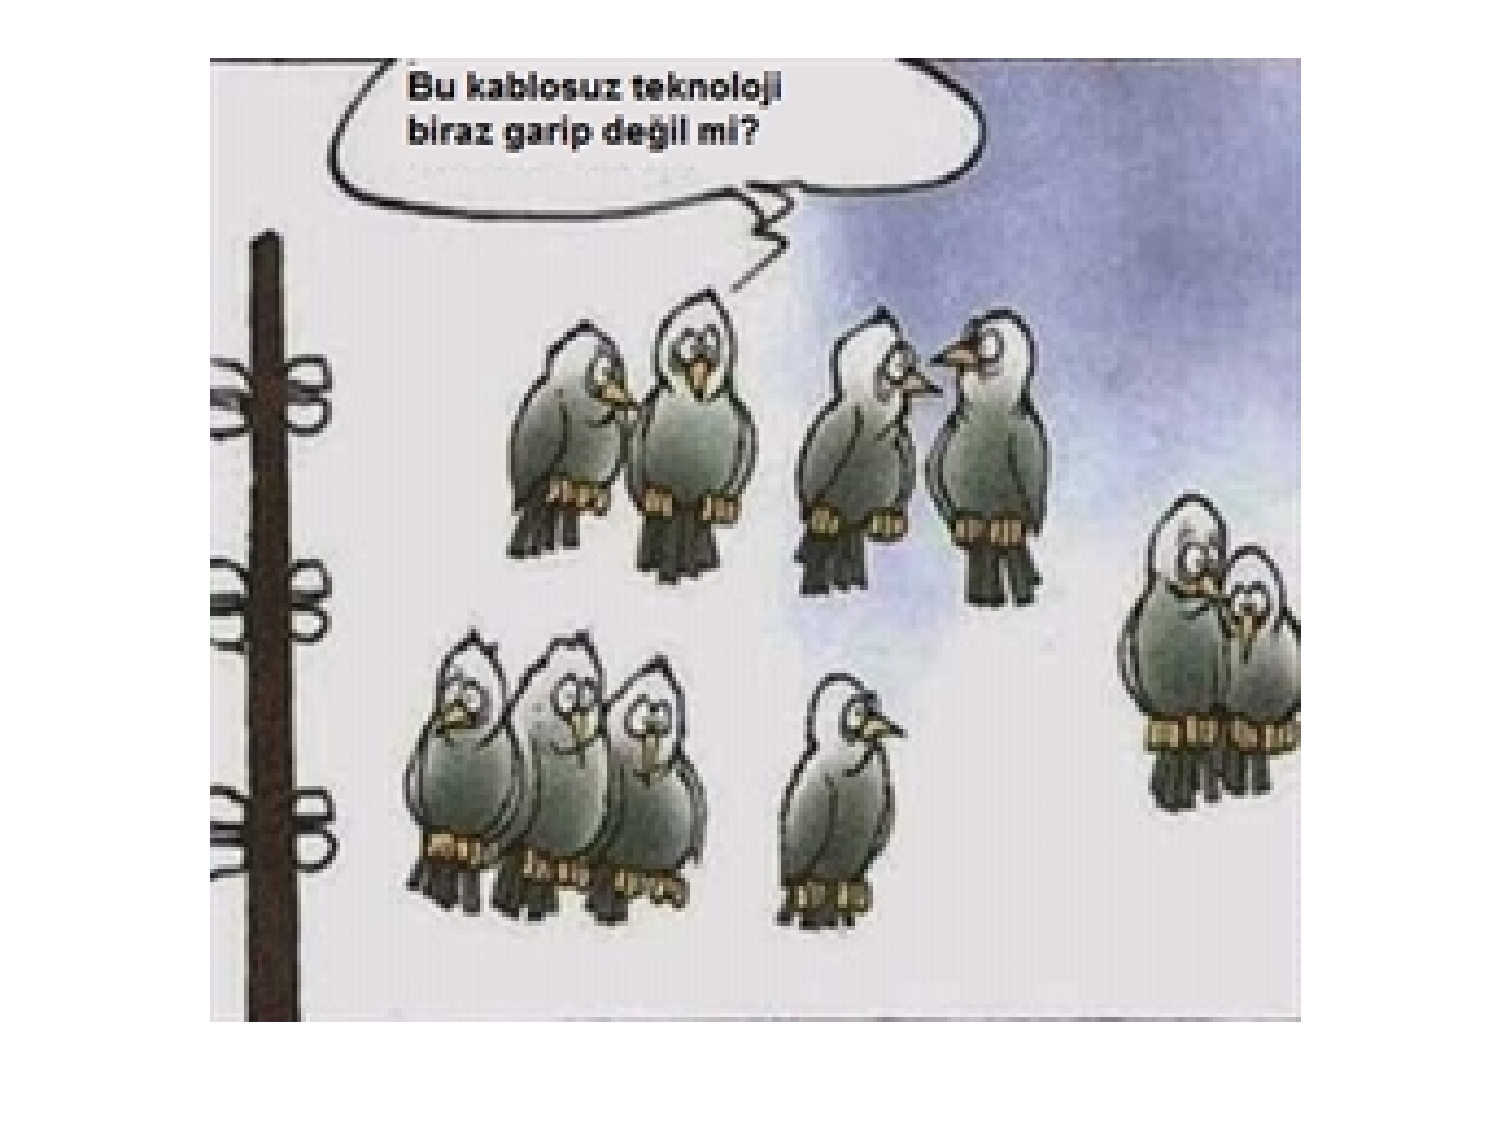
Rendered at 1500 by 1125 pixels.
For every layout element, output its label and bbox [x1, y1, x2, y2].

picture [210, 58, 1302, 1023]
